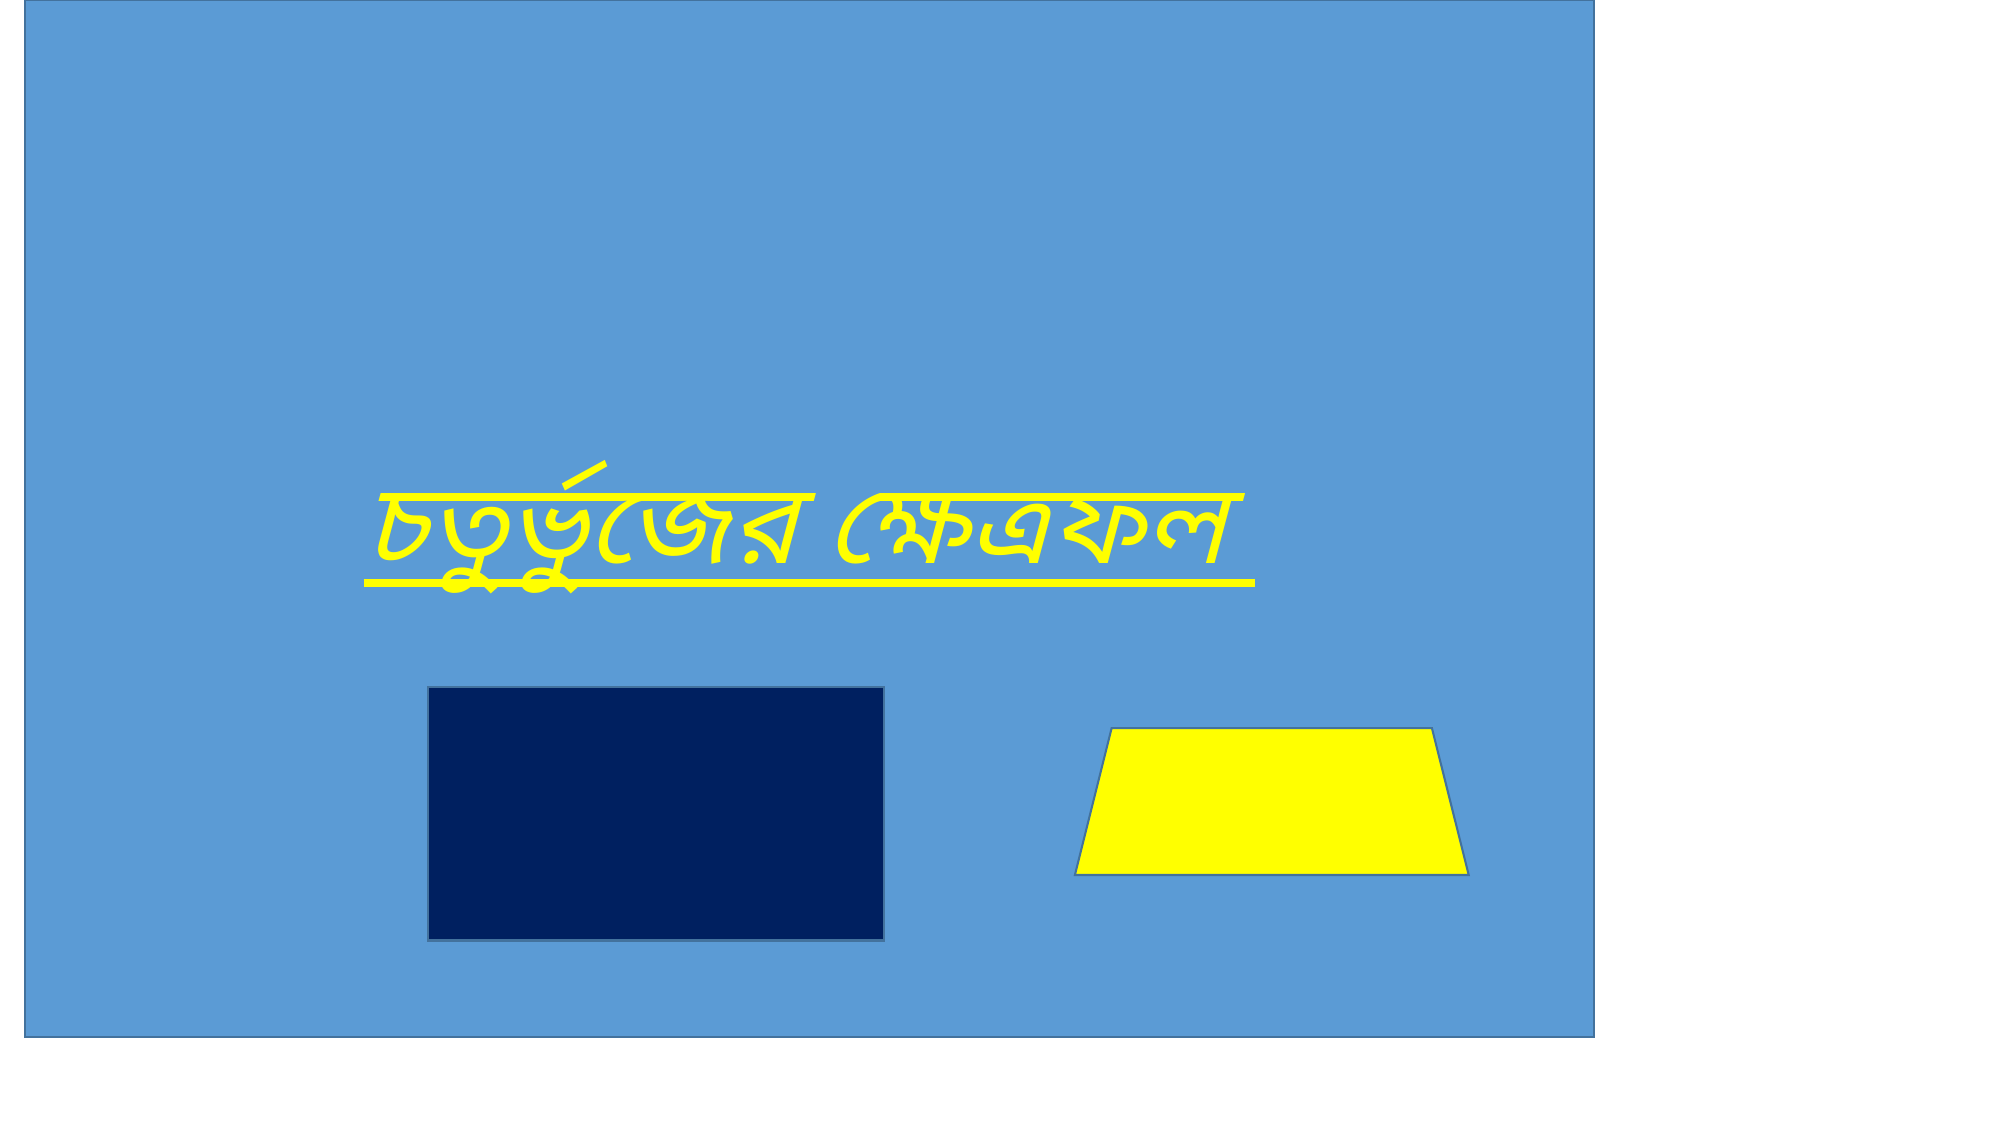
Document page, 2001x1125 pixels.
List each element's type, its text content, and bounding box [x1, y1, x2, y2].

text_box [1073, 727, 1471, 877]
text_box [427, 686, 885, 942]
text_box চতুর্ভুজের ক্ষেত্রফল [24, 0, 1595, 1038]
